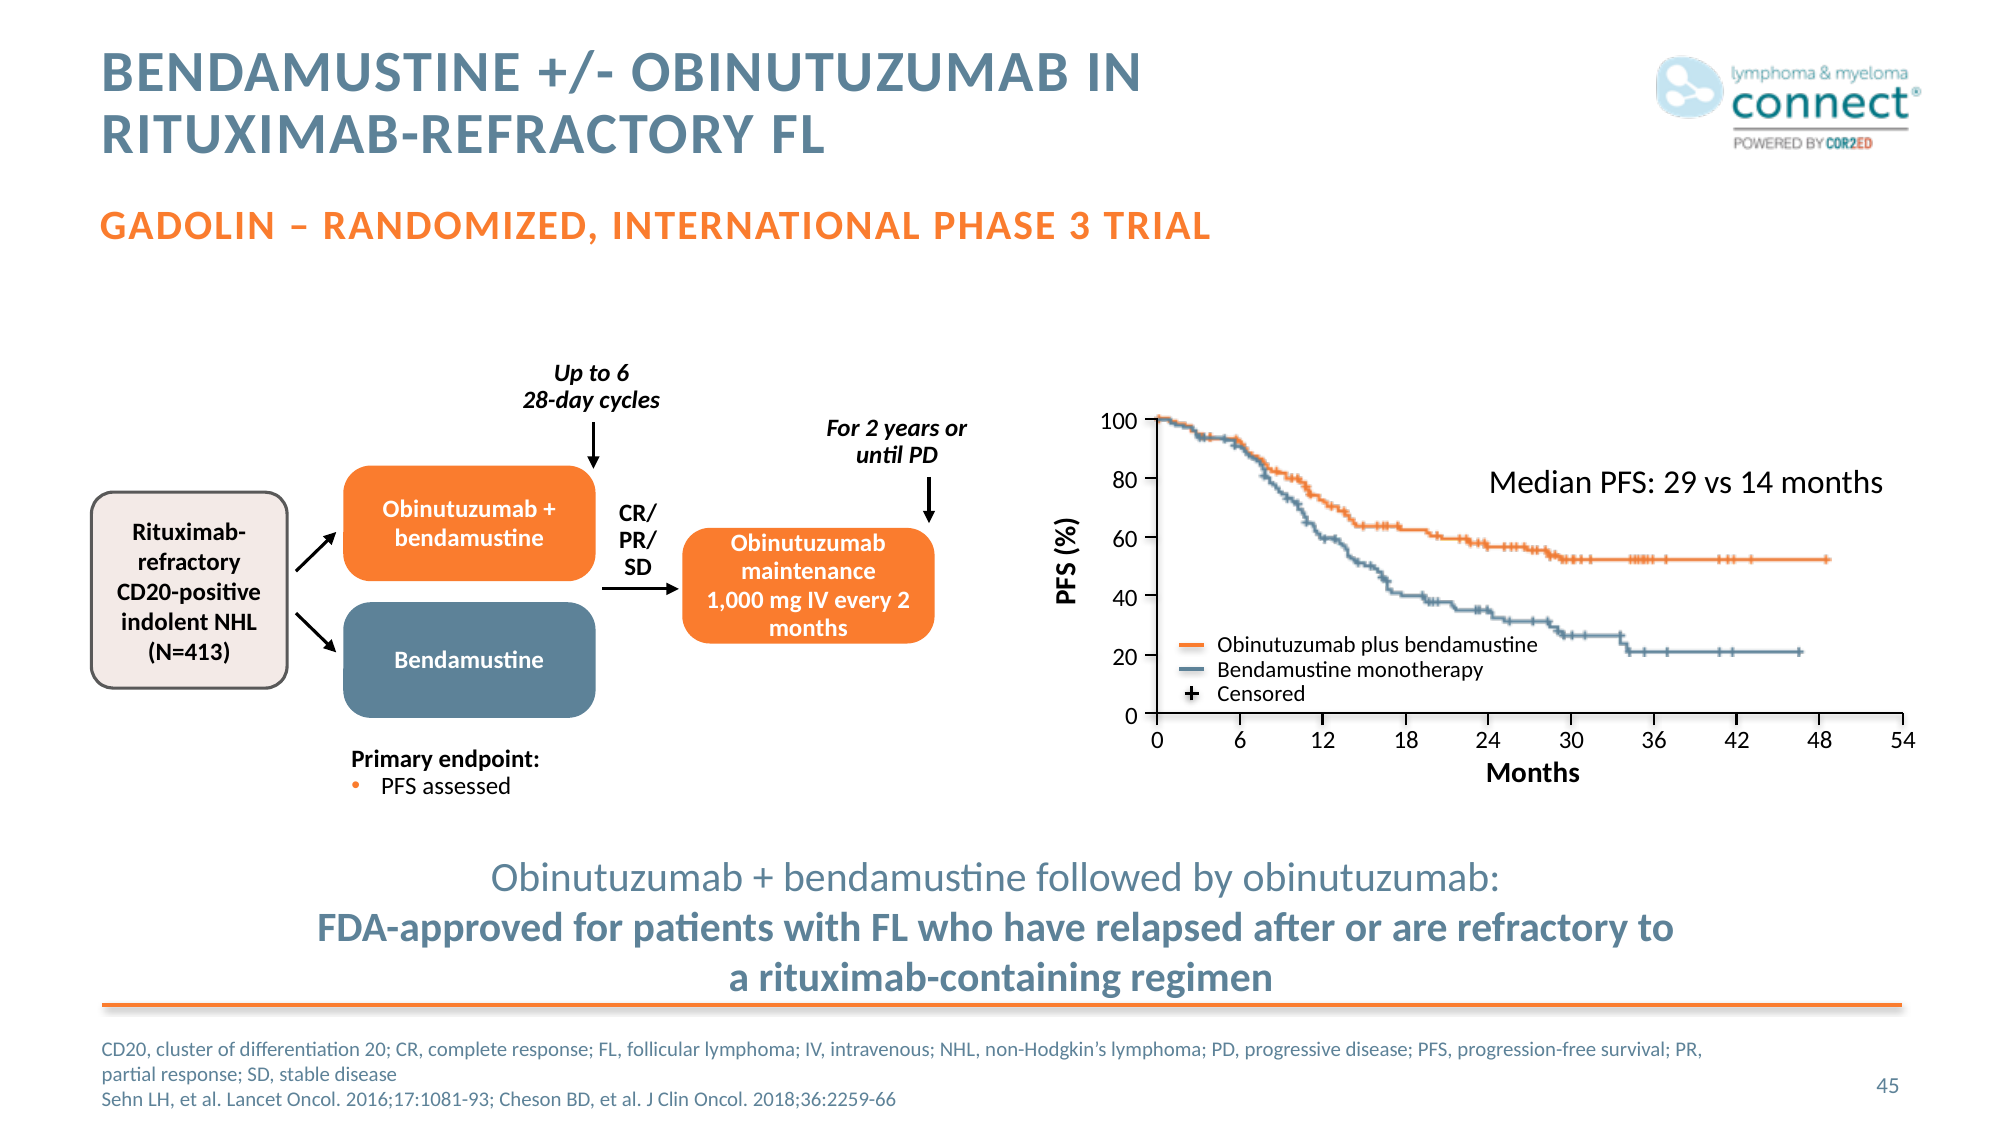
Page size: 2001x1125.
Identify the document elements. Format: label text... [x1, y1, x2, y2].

text_box Obinutuzumab plus bendamustine Bendamustine monotherapy Censored [1217, 665, 1539, 707]
list GADOLIN – Randomized, international phase 3 trial [99, 198, 1900, 314]
text_box Primary endpoint: PFS assessed [351, 745, 547, 800]
title Bendamustine +/- Obinutuzumab in Rituximab-refractory FL [101, 40, 1536, 173]
text_box 60 [1112, 526, 1138, 554]
text_box Median PFS: 29 vs 14 months [1835, 453, 1915, 508]
text_box 0 [1150, 727, 1164, 755]
text_box Up to 6 28-day cycles [522, 360, 661, 415]
text_box 48 [1807, 727, 1833, 755]
picture [1641, 45, 1934, 161]
text_box For 2 years or until PD [826, 414, 968, 469]
list CD20, cluster of differentiation 20; CR, complete response; FL, follicular lymphoma; IV, intravenous; NHL, non-Hodgkin’s lymphoma; PD, progressive disease; PFS, progression-free survival; PR, partial response; SD, stable disease Sehn LH, et al. Lancet Oncol. 2016;17:1081-93; Cheson BD, et al. J Clin Oncol. 2018;36:2259-66 [101, 1042, 1709, 1103]
list Obinutuzumab + bendamustine followed by obinutuzumab: FDA-approved for patients with FL who have relapsed after or are refractory to a rituximab-containing regimen [101, 849, 1901, 976]
text_box 30 [1558, 727, 1585, 755]
text_box 54 [1890, 727, 1917, 755]
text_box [1184, 686, 1199, 701]
text_box 40 [1112, 584, 1138, 612]
text_box 18 [1393, 727, 1420, 755]
text_box Rituximab-refractory CD20-positive indolent NHL (N=413) [91, 492, 288, 689]
text_box 20 [1112, 643, 1138, 671]
text_box Bendamustine [343, 602, 596, 718]
text_box 36 [1641, 727, 1668, 755]
text_box 0 [1124, 702, 1138, 730]
text_box CR/ PR/ SD [619, 500, 658, 582]
text_box 24 [1475, 727, 1501, 755]
text_box 12 [1310, 727, 1336, 755]
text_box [295, 612, 337, 653]
text_box 80 [1112, 467, 1138, 495]
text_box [295, 531, 337, 572]
slide_number 45 [1771, 1054, 1900, 1115]
text_box Obinutuzumab + bendamustine [343, 465, 596, 582]
text_box 6 [1233, 727, 1247, 755]
text_box Obinutuzumab maintenance 1,000 mg IV every 2 months [682, 527, 935, 644]
text_box Months [1485, 757, 1581, 790]
text_box 42 [1724, 727, 1750, 755]
picture [1154, 414, 1832, 657]
text_box 100 [1099, 408, 1138, 436]
text_box PFS (%) [1050, 517, 1082, 606]
